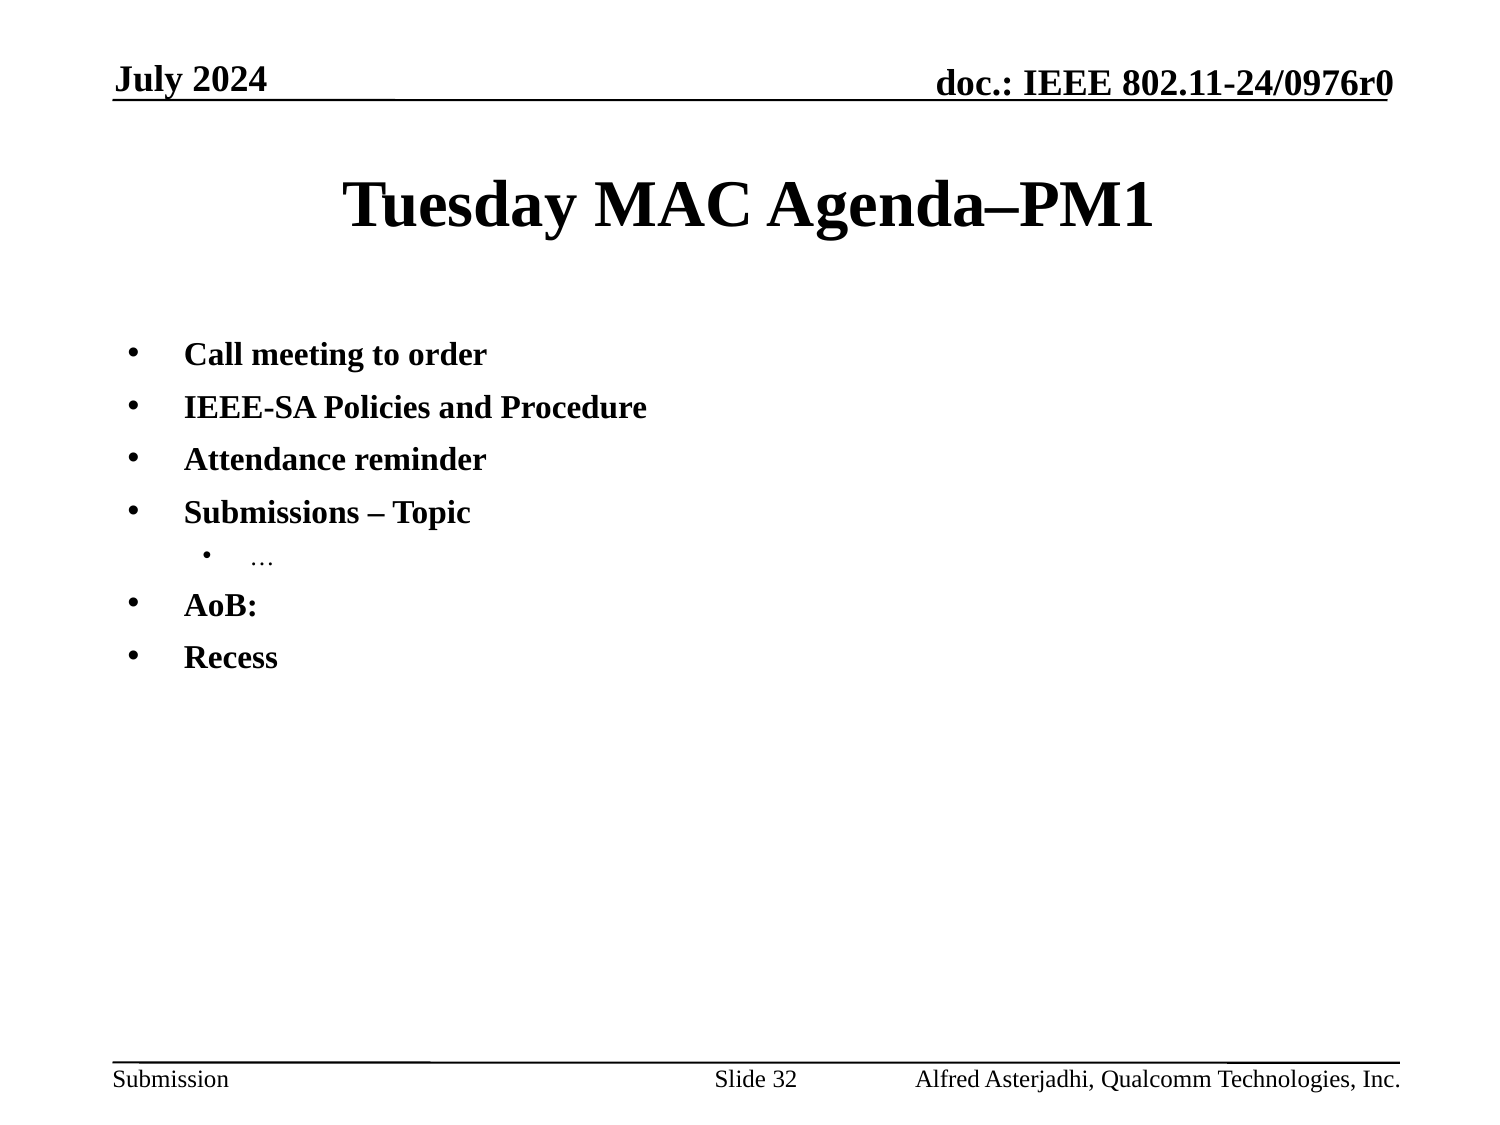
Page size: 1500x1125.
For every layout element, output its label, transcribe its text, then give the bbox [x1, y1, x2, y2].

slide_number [114, 54, 423, 100]
slide_number Slide 32 [712, 1061, 800, 1123]
footer Alfred Asterjadhi, Qualcomm Technologies, Inc. [878, 1061, 1402, 1093]
list Call meeting to order IEEE-SA Policies and Procedure Attendance reminder Submissions – Topic … AoB: Recess [112, 324, 1388, 1063]
title Tuesday MAC Agenda–PM1 [112, 112, 1388, 288]
